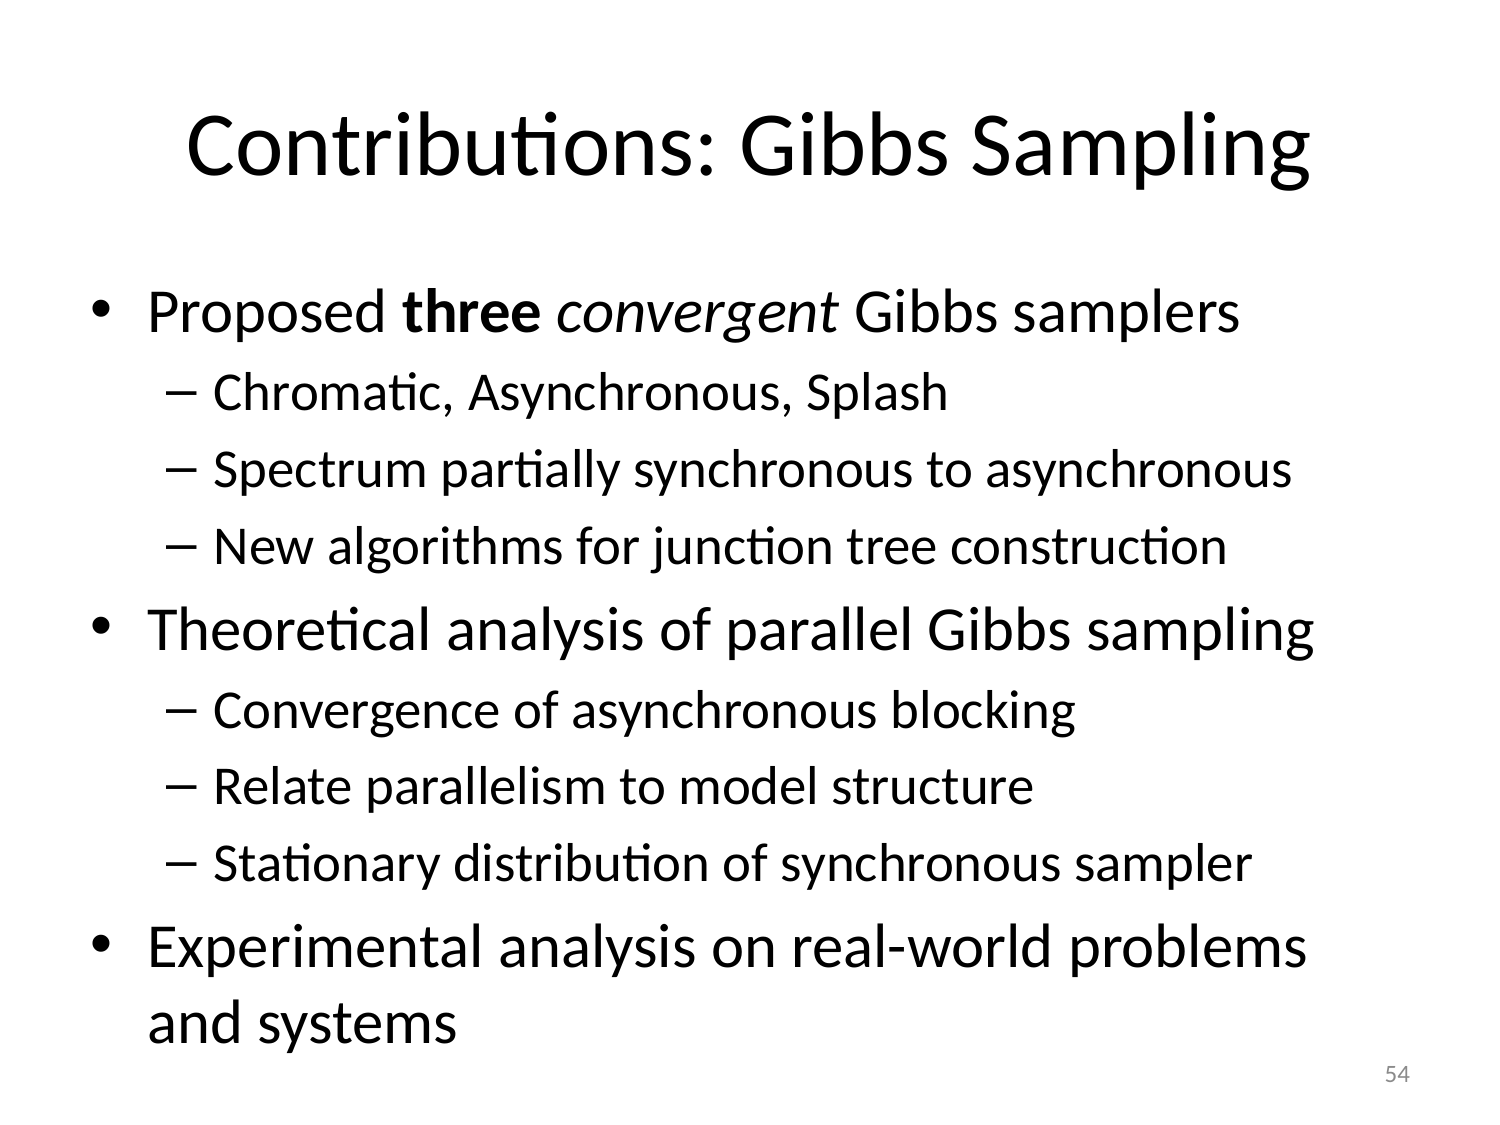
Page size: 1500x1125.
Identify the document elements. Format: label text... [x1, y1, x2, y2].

slide_number 54 [1074, 1042, 1425, 1103]
list Proposed three convergent Gibbs samplers Chromatic, Asynchronous, Splash Spectrum partially synchronous to asynchronous New algorithms for junction tree construction Theoretical analysis of parallel Gibbs sampling Convergence of asynchronous blocking Relate parallelism to model structure Stationary distribution of synchronous sampler Experimental analysis on real-world problems and systems [75, 262, 1425, 1067]
title Contributions: Gibbs Sampling [75, 45, 1425, 233]
